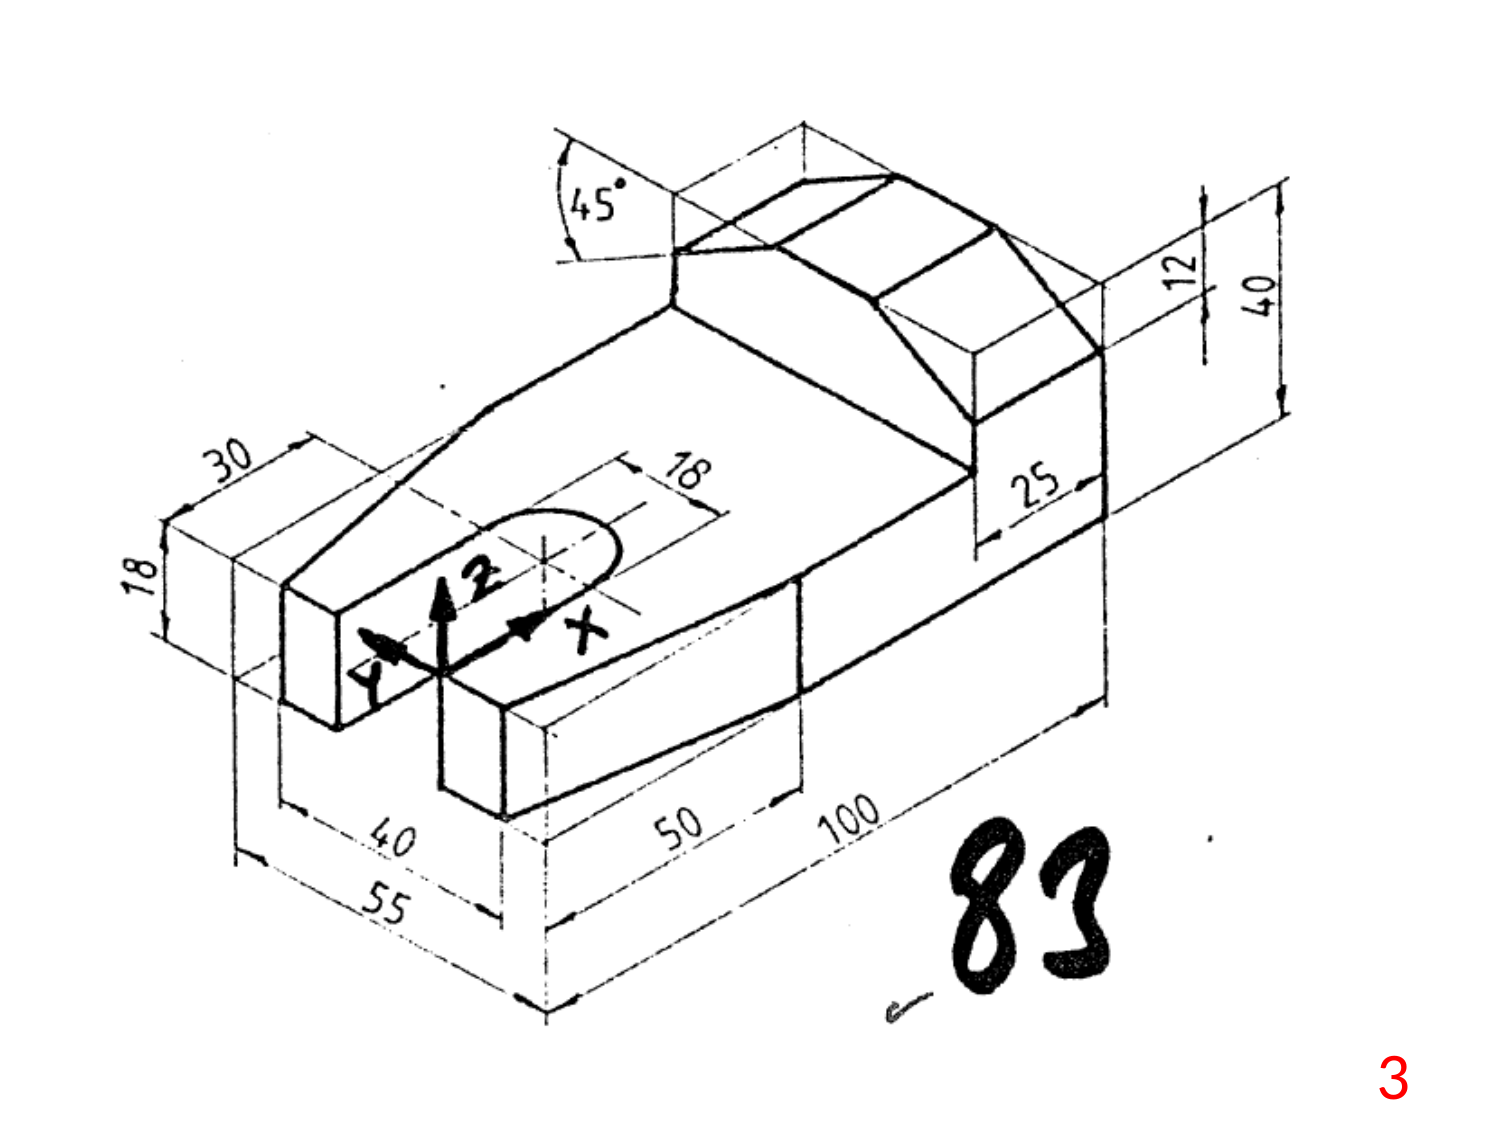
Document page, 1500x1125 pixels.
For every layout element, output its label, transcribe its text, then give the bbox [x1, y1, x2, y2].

slide_number 3 [1074, 1042, 1425, 1103]
picture [100, 81, 1318, 1048]
